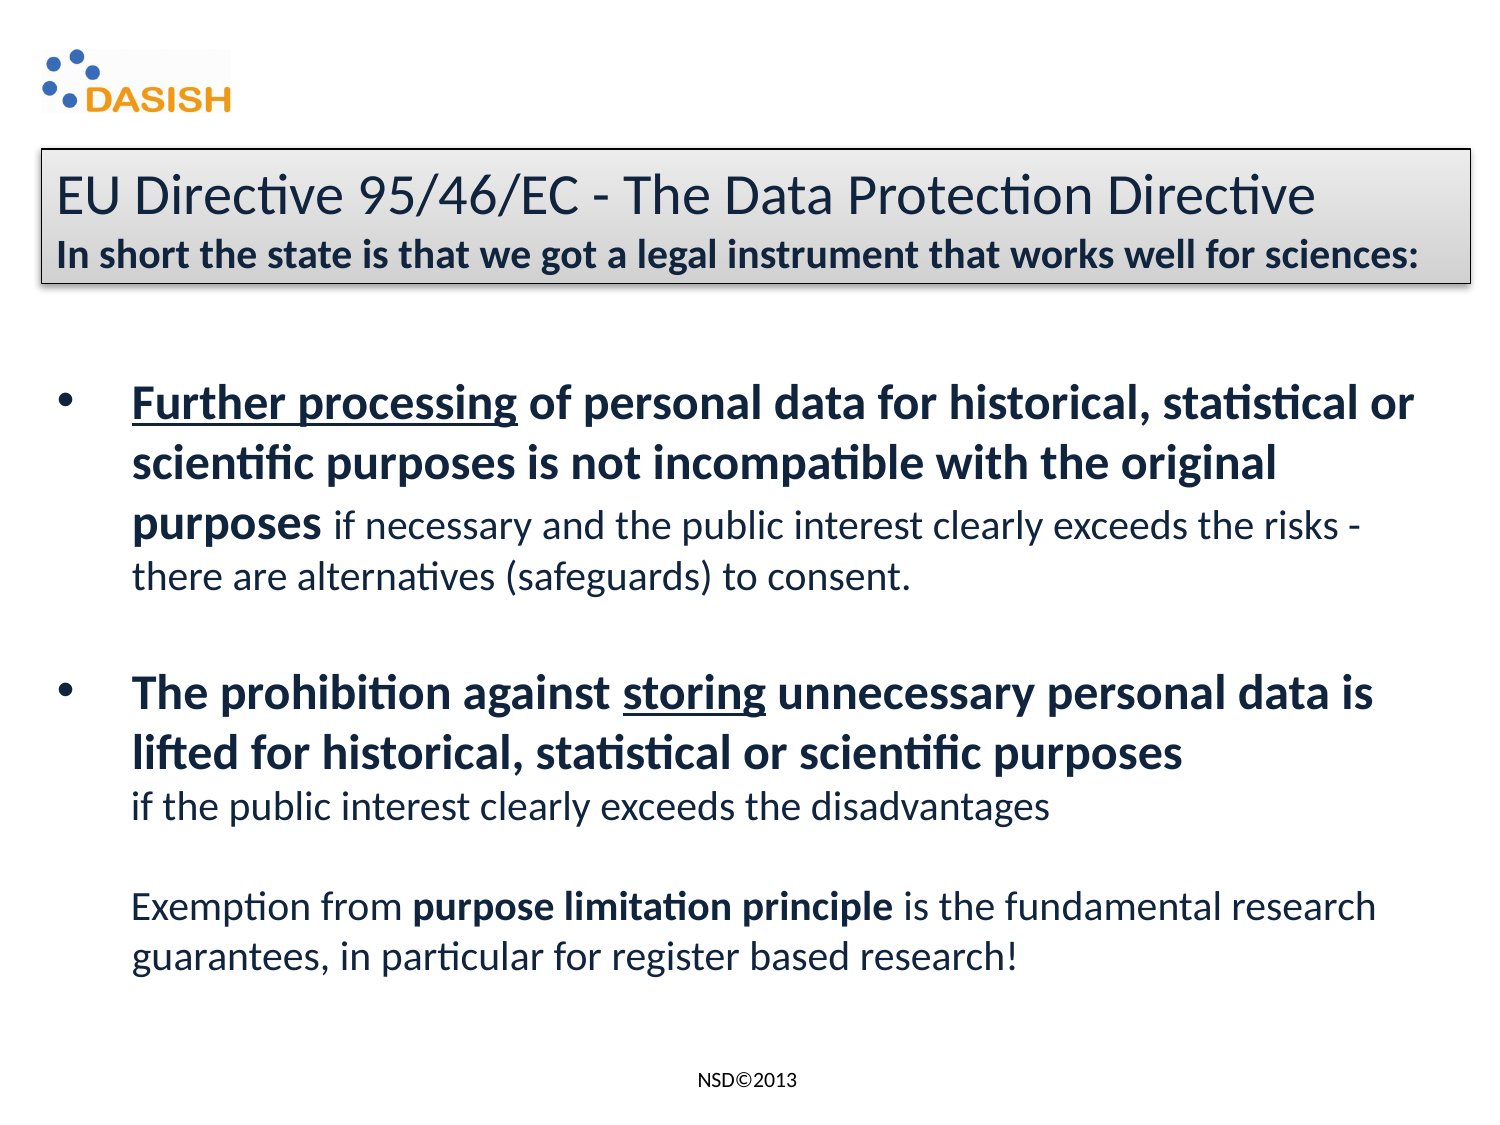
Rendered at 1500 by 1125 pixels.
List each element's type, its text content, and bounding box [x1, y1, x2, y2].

text_box EU Directive 95/46/EC - The Data Protection Directive In short the state is that we got a legal instrument that works well for sciences: [41, 148, 1471, 284]
text_box NSD©2013 [682, 1058, 813, 1100]
text_box Further processing of personal data for historical, statistical or scientific purposes is not incompatible with the original purposes if necessary and the public interest clearly exceeds the risks - there are alternatives (safeguards) to consent. The prohibition against storing unnecessary personal data is lifted for historical, statistical or scientific purposes if the public interest clearly exceeds the disadvantages Exemption from purpose limitation principle is the fundamental research guarantees, in particular for register based research! [42, 361, 1459, 987]
picture [41, 49, 231, 113]
